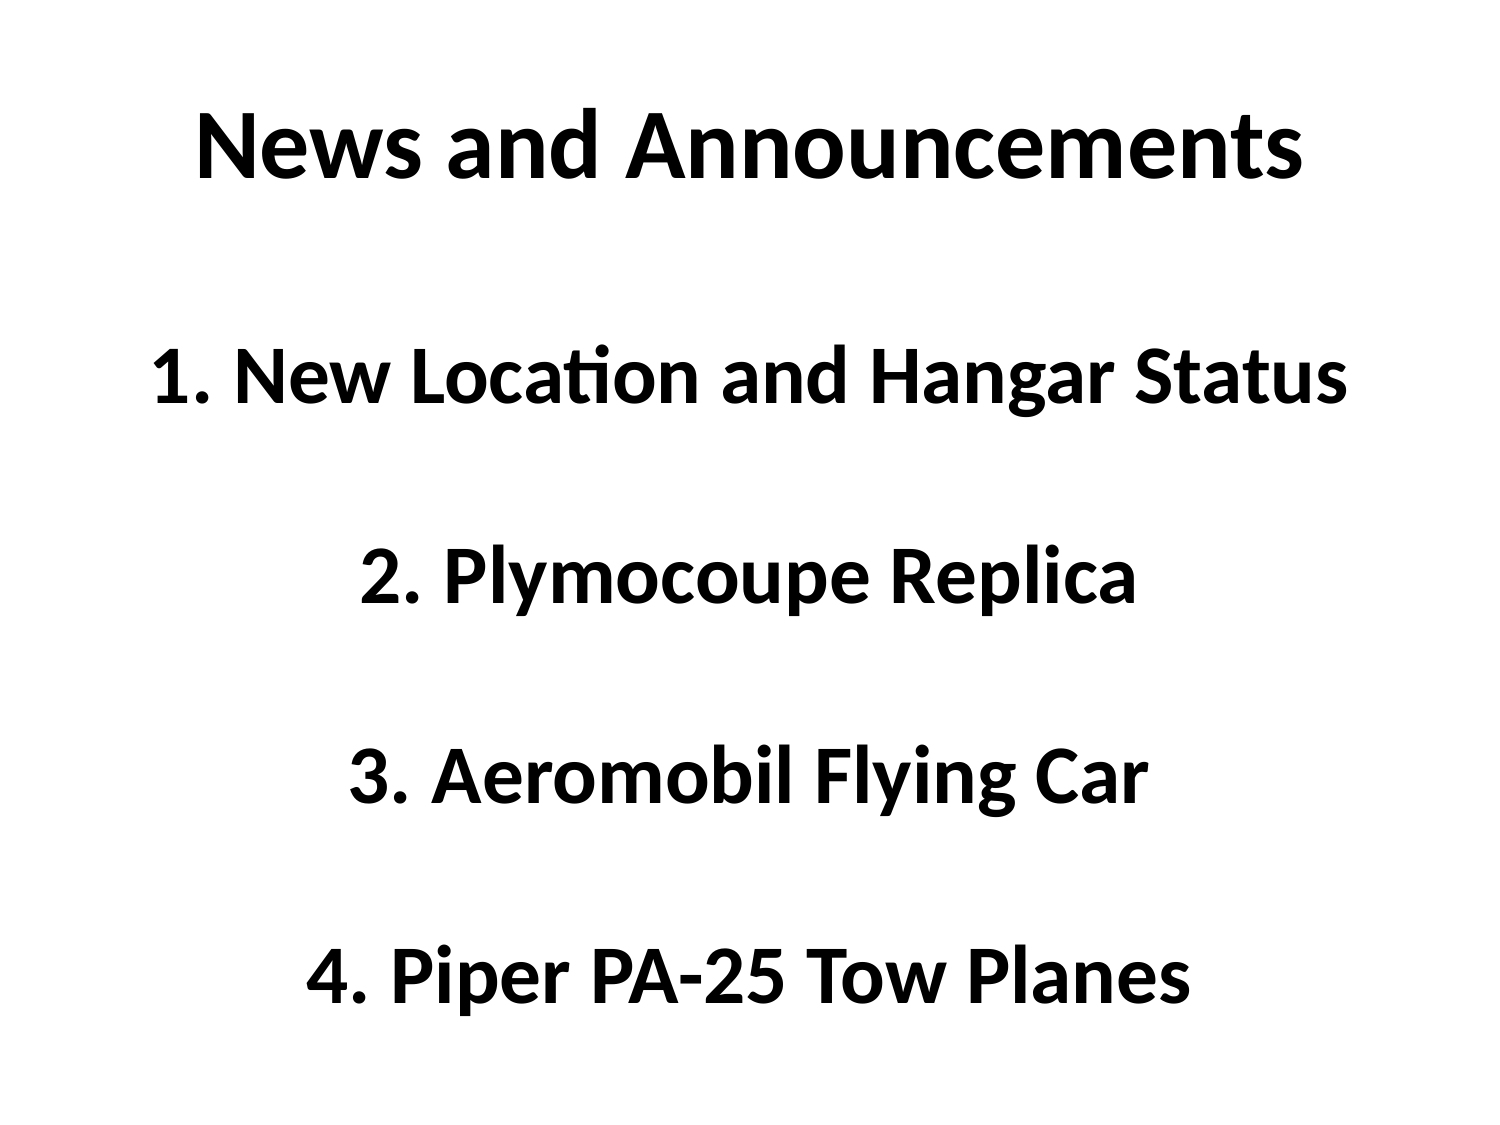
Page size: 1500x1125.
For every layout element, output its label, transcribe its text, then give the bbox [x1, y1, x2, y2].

text_box New Location and Hangar Status Plymocoupe Replica Aeromobil Flying Car Piper PA-25 Tow Planes [133, 312, 1365, 1028]
title News and Announcements [173, 37, 1327, 241]
